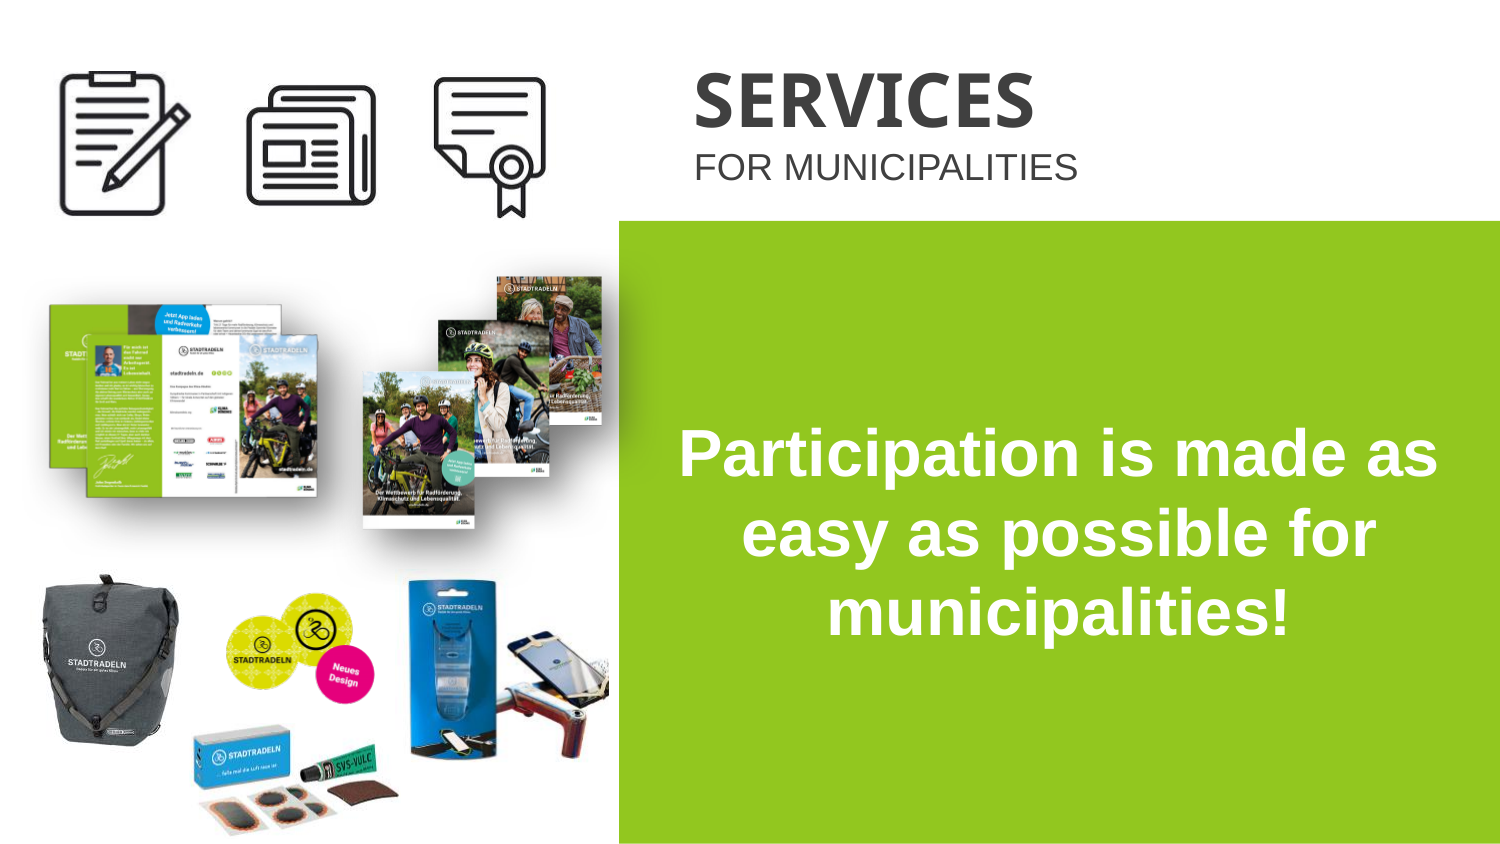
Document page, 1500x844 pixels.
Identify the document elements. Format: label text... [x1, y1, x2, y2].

picture [429, 71, 557, 222]
picture [6, 229, 720, 839]
picture [51, 71, 192, 222]
text_box Participation is made as easy as possible for municipalities! [619, 220, 1500, 844]
picture [242, 83, 380, 210]
text_box Services For municipalities [679, 45, 1459, 195]
